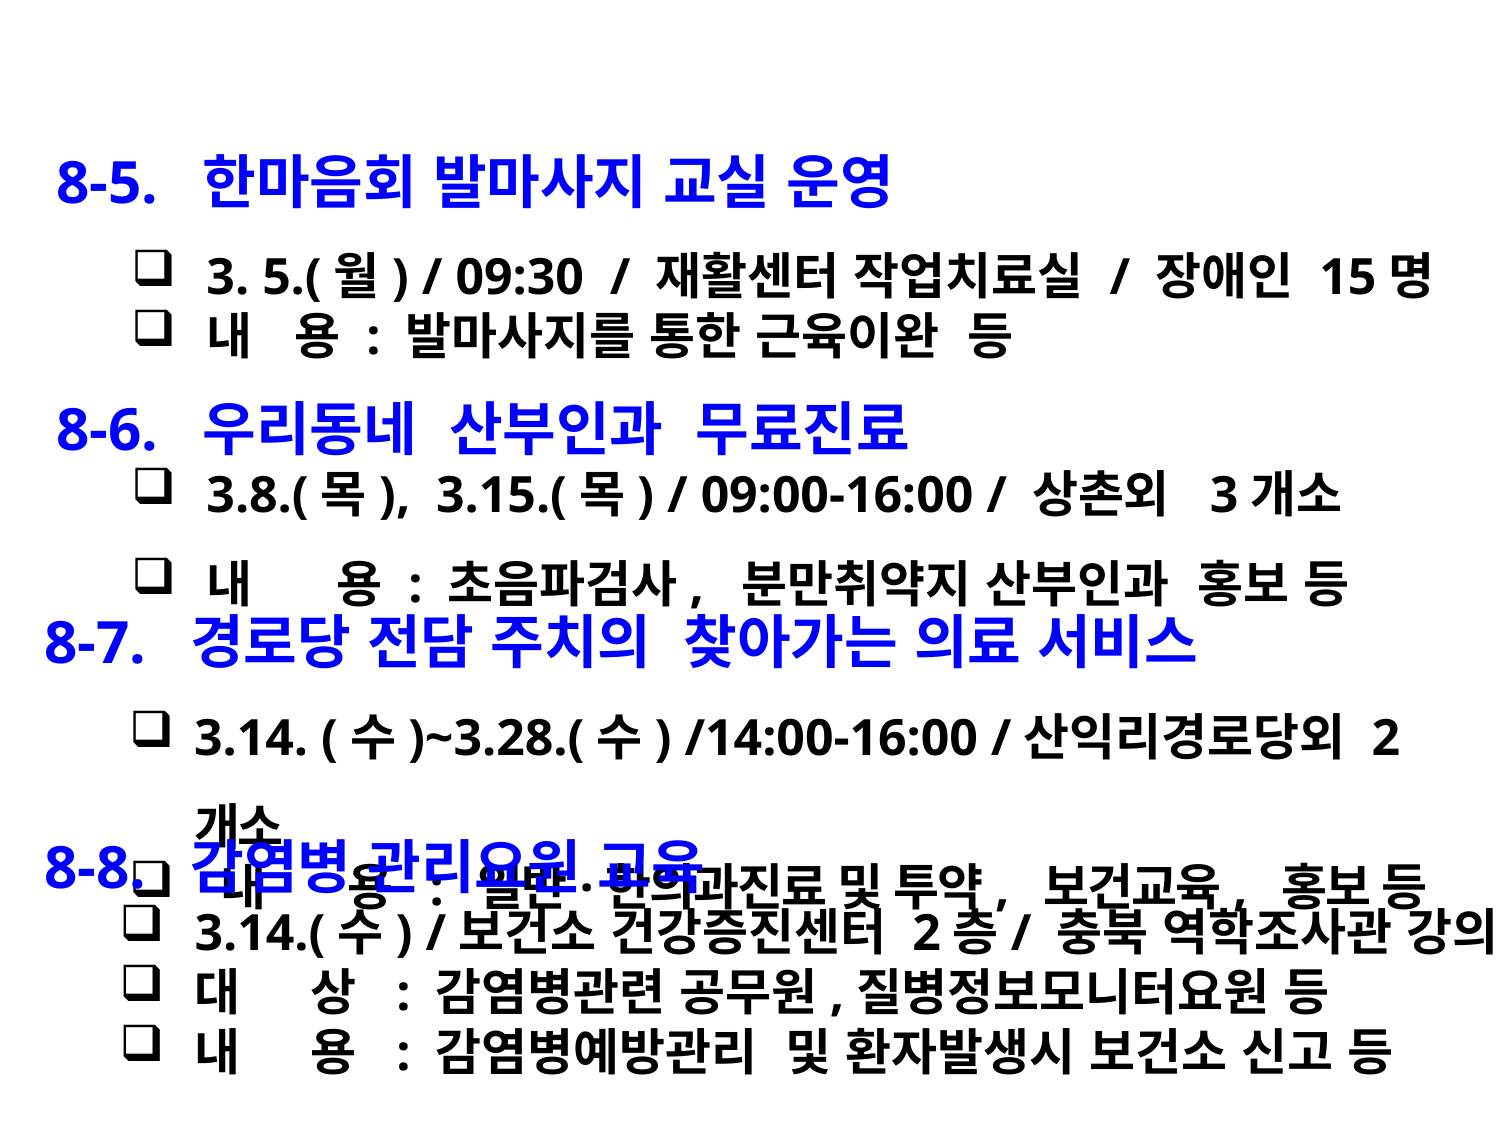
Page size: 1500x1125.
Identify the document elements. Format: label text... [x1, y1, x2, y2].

text_box 8-7. 경로당 전담 주치의 찾아가는 의료 서비스 3.14. (수)~3.28.(수) /14:00-16:00 /산익리경로당외 2개소 내 용 : 일반·한의과진료 및 투약, 보건교육, 홍보 등 [29, 597, 1471, 923]
text_box 8-6. 우리동네 산부인과 무료진료 3.8.(목), 3.15.(목) / 09:00-16:00 / 상촌외 3개소 내 용 : 초음파검사, 분만취약지 산부인과 홍보 등 [41, 349, 1471, 563]
text_box 8-8. 감염병 관리요원 교육 3.14.(수) /보건소 건강증진센터 2층/ 충북 역학조사관 강의 대 상 : 감염병관련 공무원,질병정보모니터요원 등 내 용 : 감염병예방관리 및 환자발생시 보건소 신고 등 [29, 822, 1459, 1106]
text_box 8-5. 한마음회 발마사지 교실 운영 3. 5.(월) / 09:30 / 재활센터 작업치료실 / 장애인 15명 내 용 : 발마사지를 통한 근육이완 등 [41, 137, 1471, 349]
